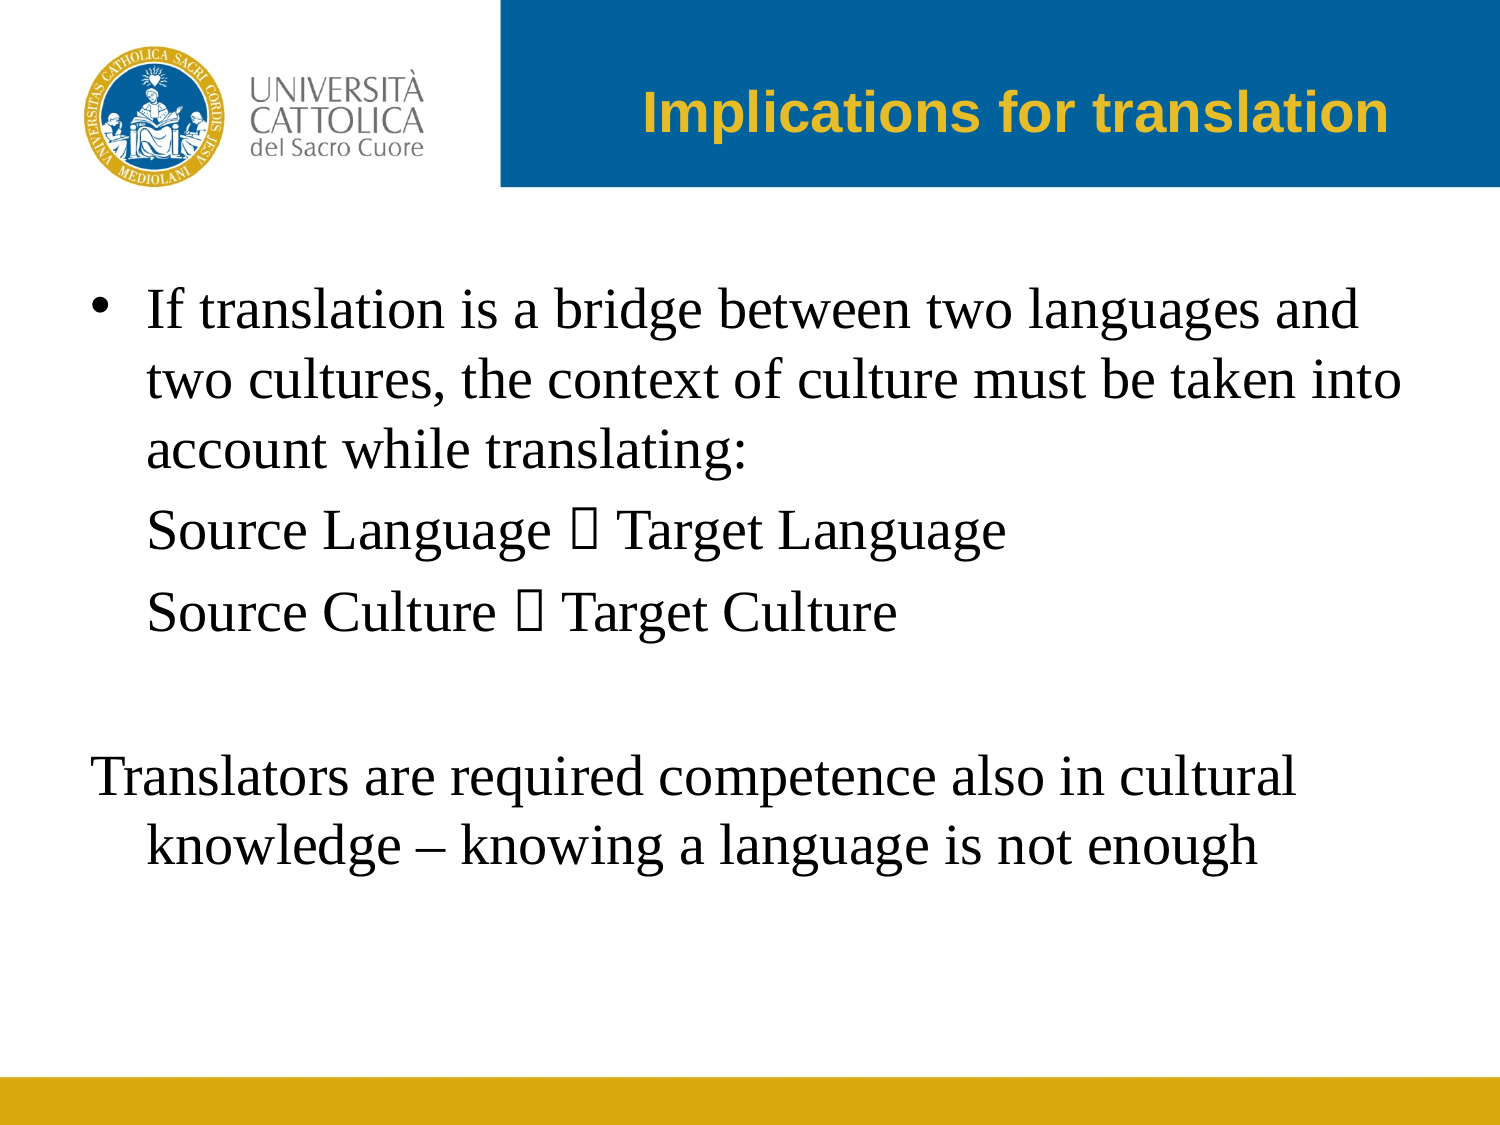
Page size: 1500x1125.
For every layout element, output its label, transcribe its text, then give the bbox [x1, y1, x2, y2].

picture [0, 0, 1500, 1125]
list If translation is a bridge between two languages and two cultures, the context of culture must be taken into account while translating: Source Language  Target Language Source Culture  Target Culture Translators are required competence also in cultural knowledge – knowing a language is not enough [74, 262, 1426, 1006]
title Implications for translation [608, 44, 1426, 173]
